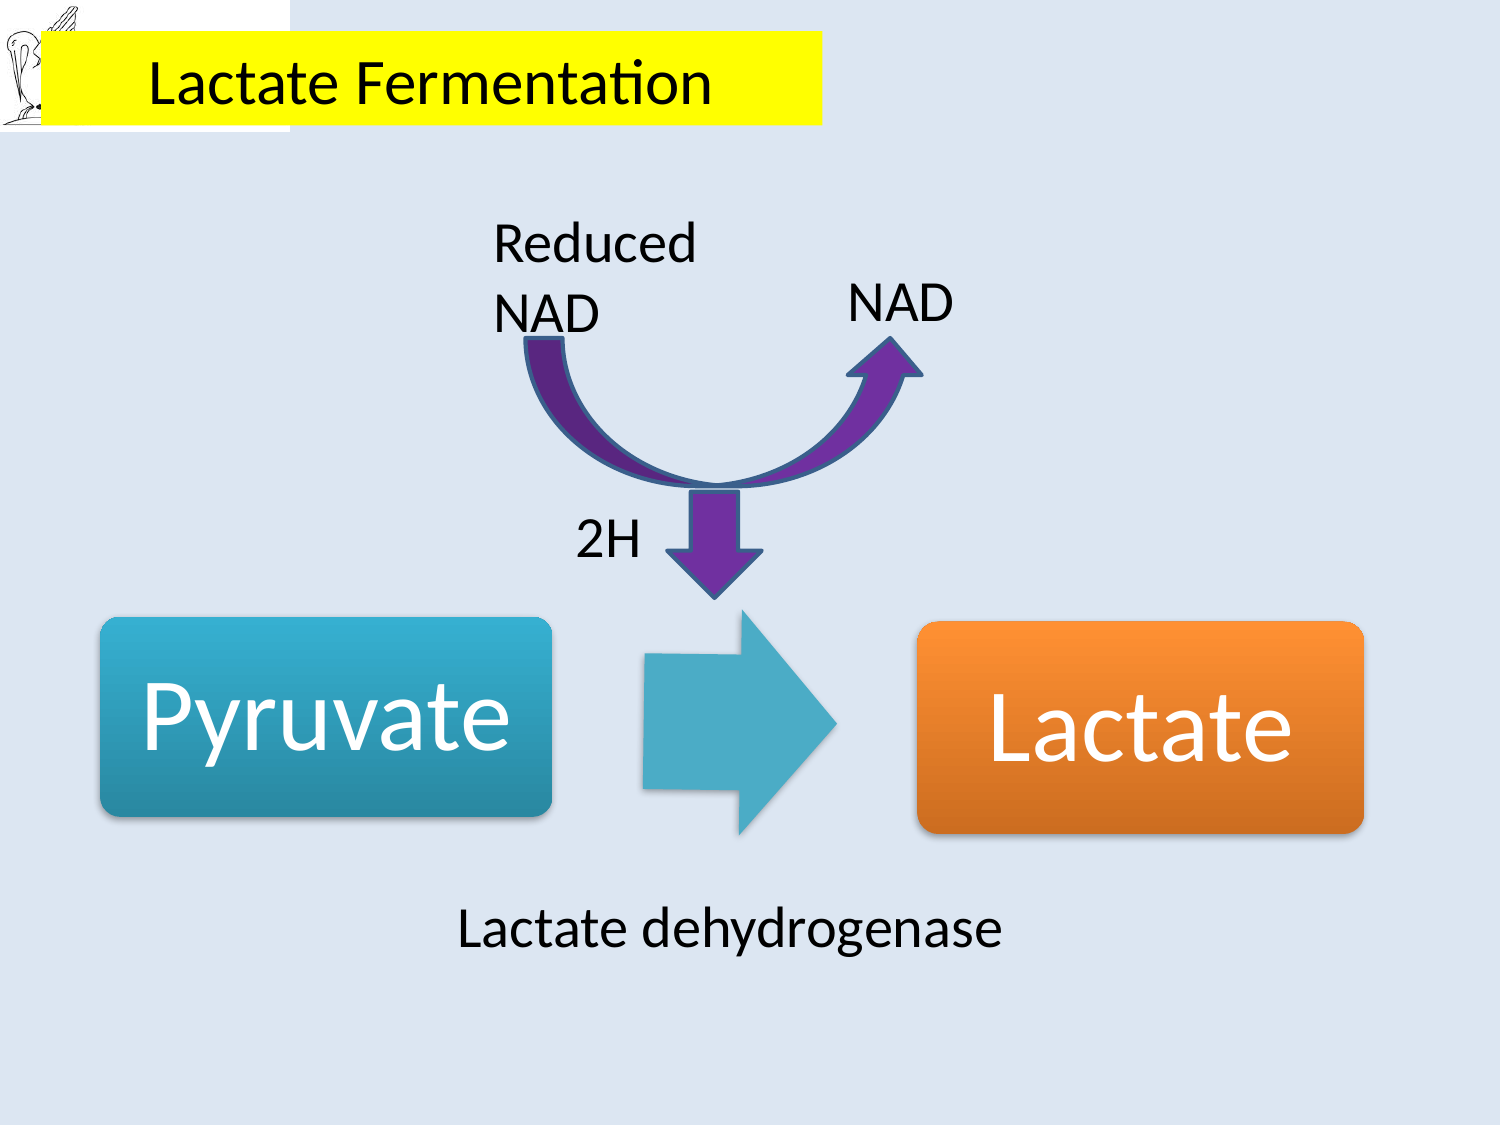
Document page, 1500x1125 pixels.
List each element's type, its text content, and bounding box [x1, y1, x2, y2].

picture [0, 0, 290, 132]
title Lactate Fermentation [41, 31, 823, 126]
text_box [100, 196, 1365, 968]
